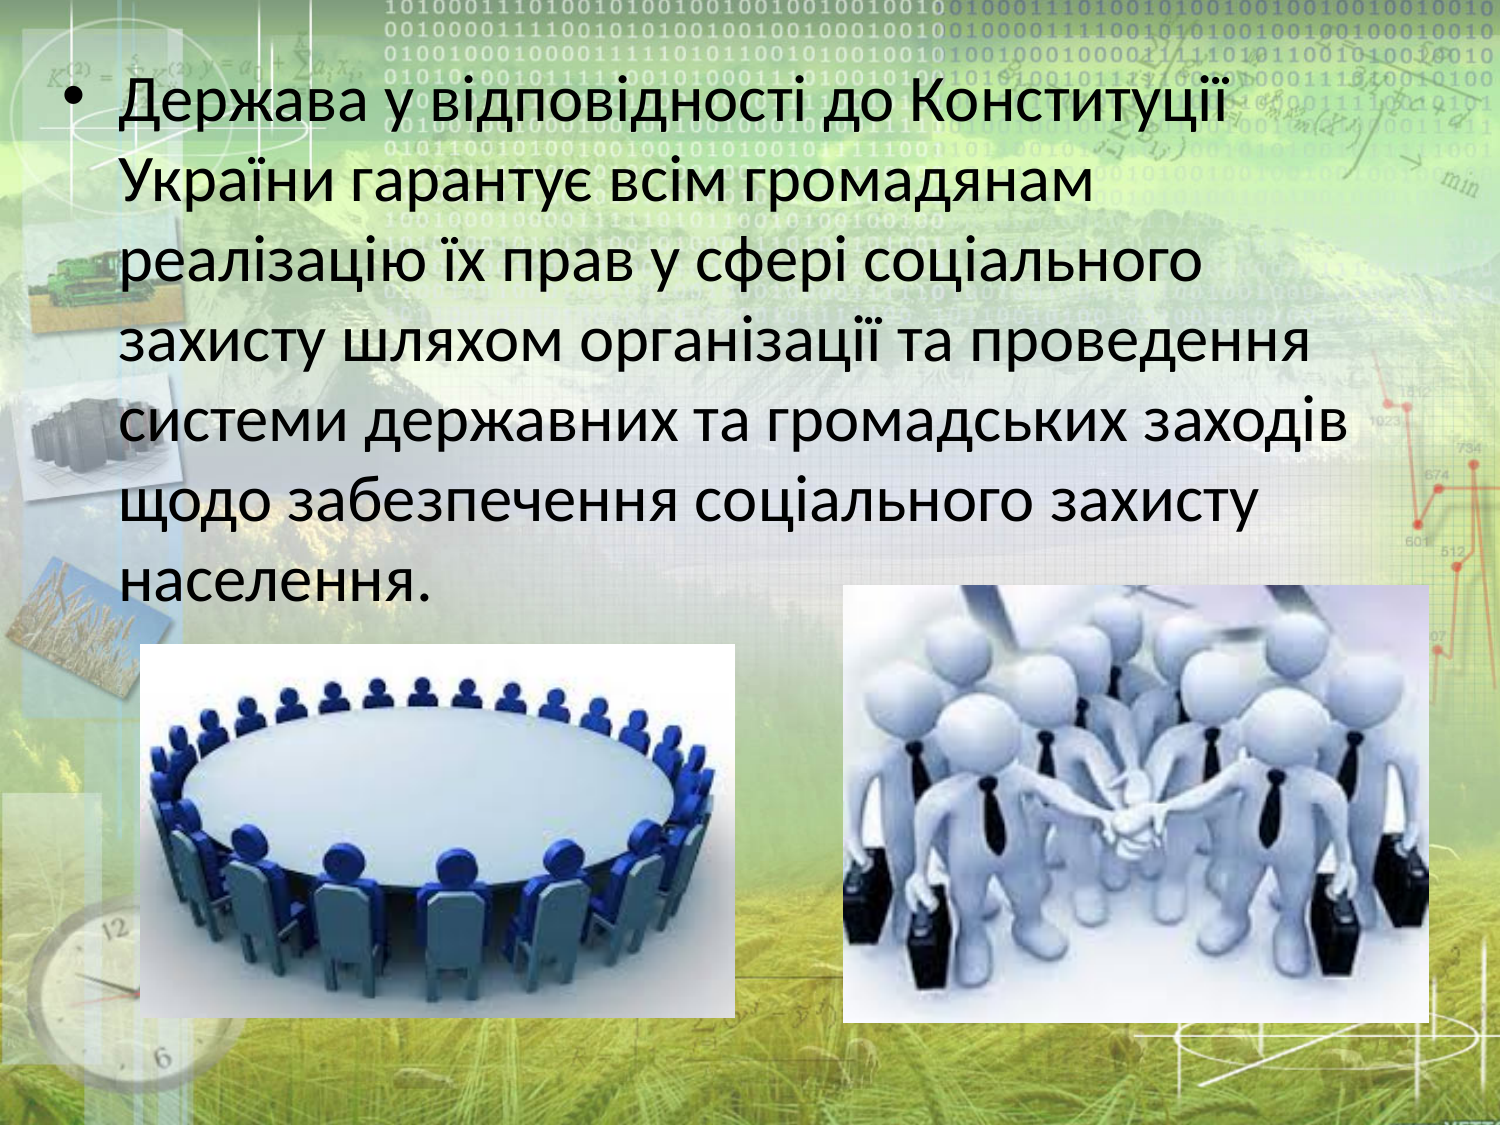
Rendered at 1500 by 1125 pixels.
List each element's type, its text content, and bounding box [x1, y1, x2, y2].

picture [0, 0, 1500, 1125]
picture [140, 644, 735, 1019]
list Держава у відповідності до Конституції України гарантує всім громадянам реалізацію їх прав у сфері соціального захисту шляхом організації та проведення системи державних та громадських заходів щодо забезпечення соціального захисту населення. [46, 46, 1425, 1125]
